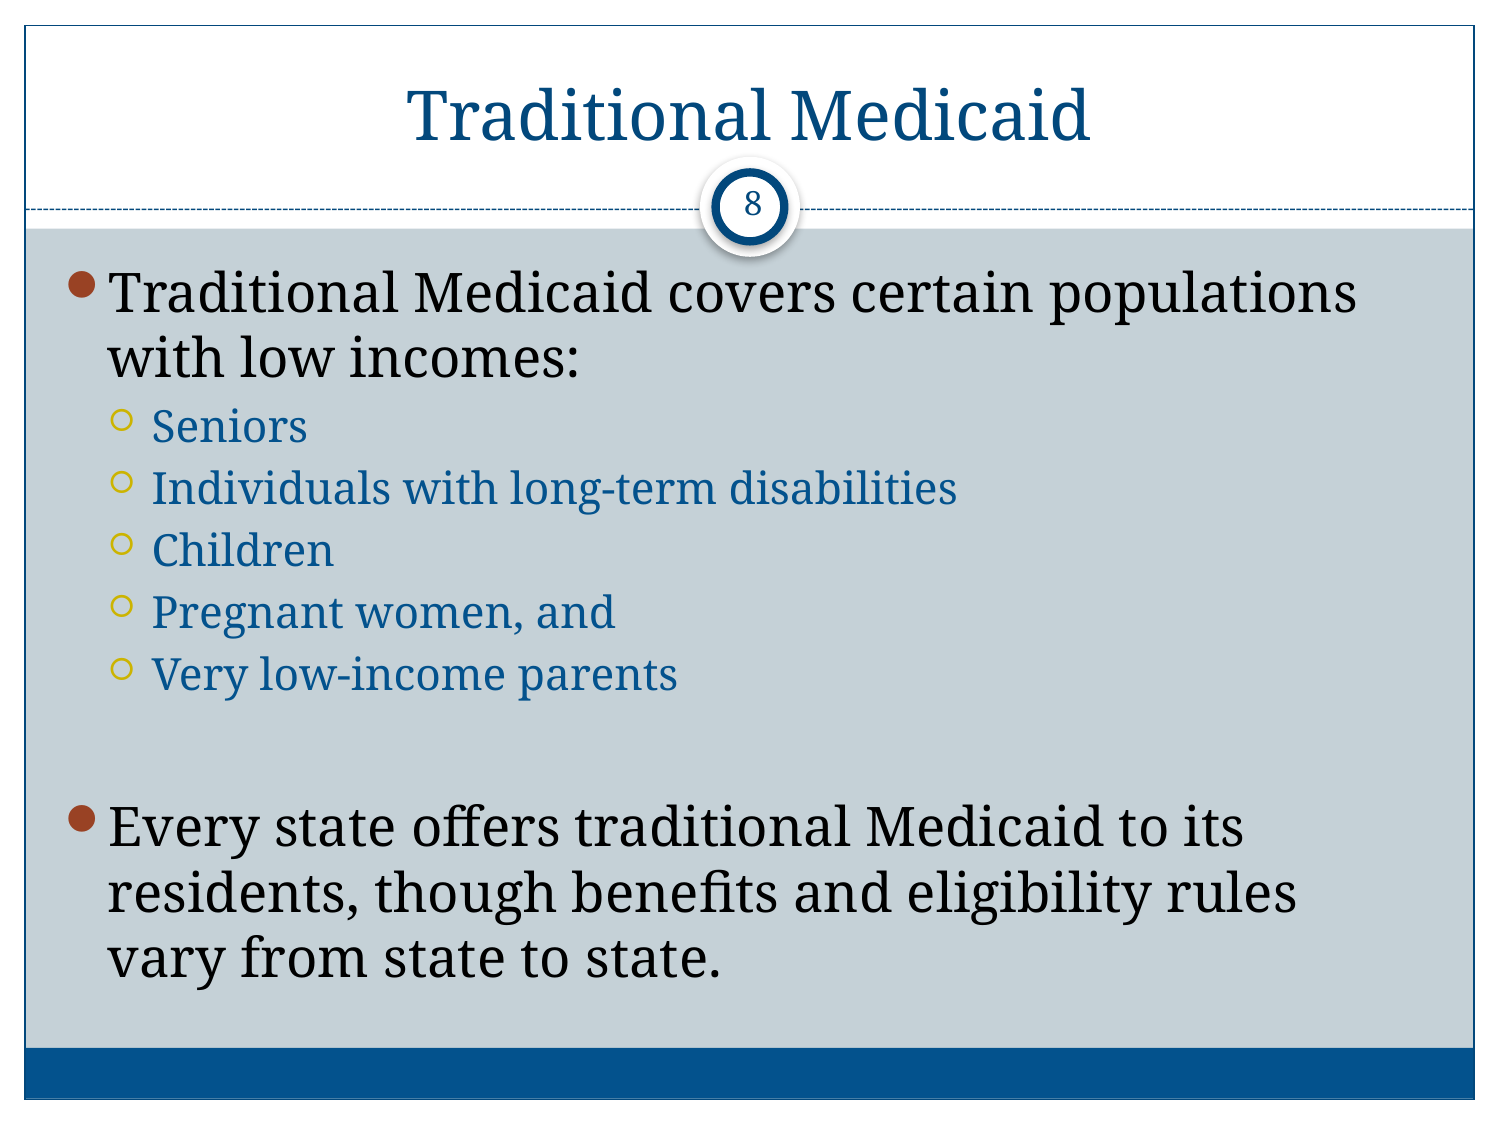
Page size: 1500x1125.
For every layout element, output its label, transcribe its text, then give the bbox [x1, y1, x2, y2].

title Traditional Medicaid [49, 37, 1450, 163]
list Traditional Medicaid covers certain populations with low incomes: Seniors Individuals with long-term disabilities Children Pregnant women, and Very low-income parents Every state offers traditional Medicaid to its residents, though benefits and eligibility rules vary from state to state. [49, 250, 1445, 1001]
slide_number 8 [715, 168, 791, 241]
